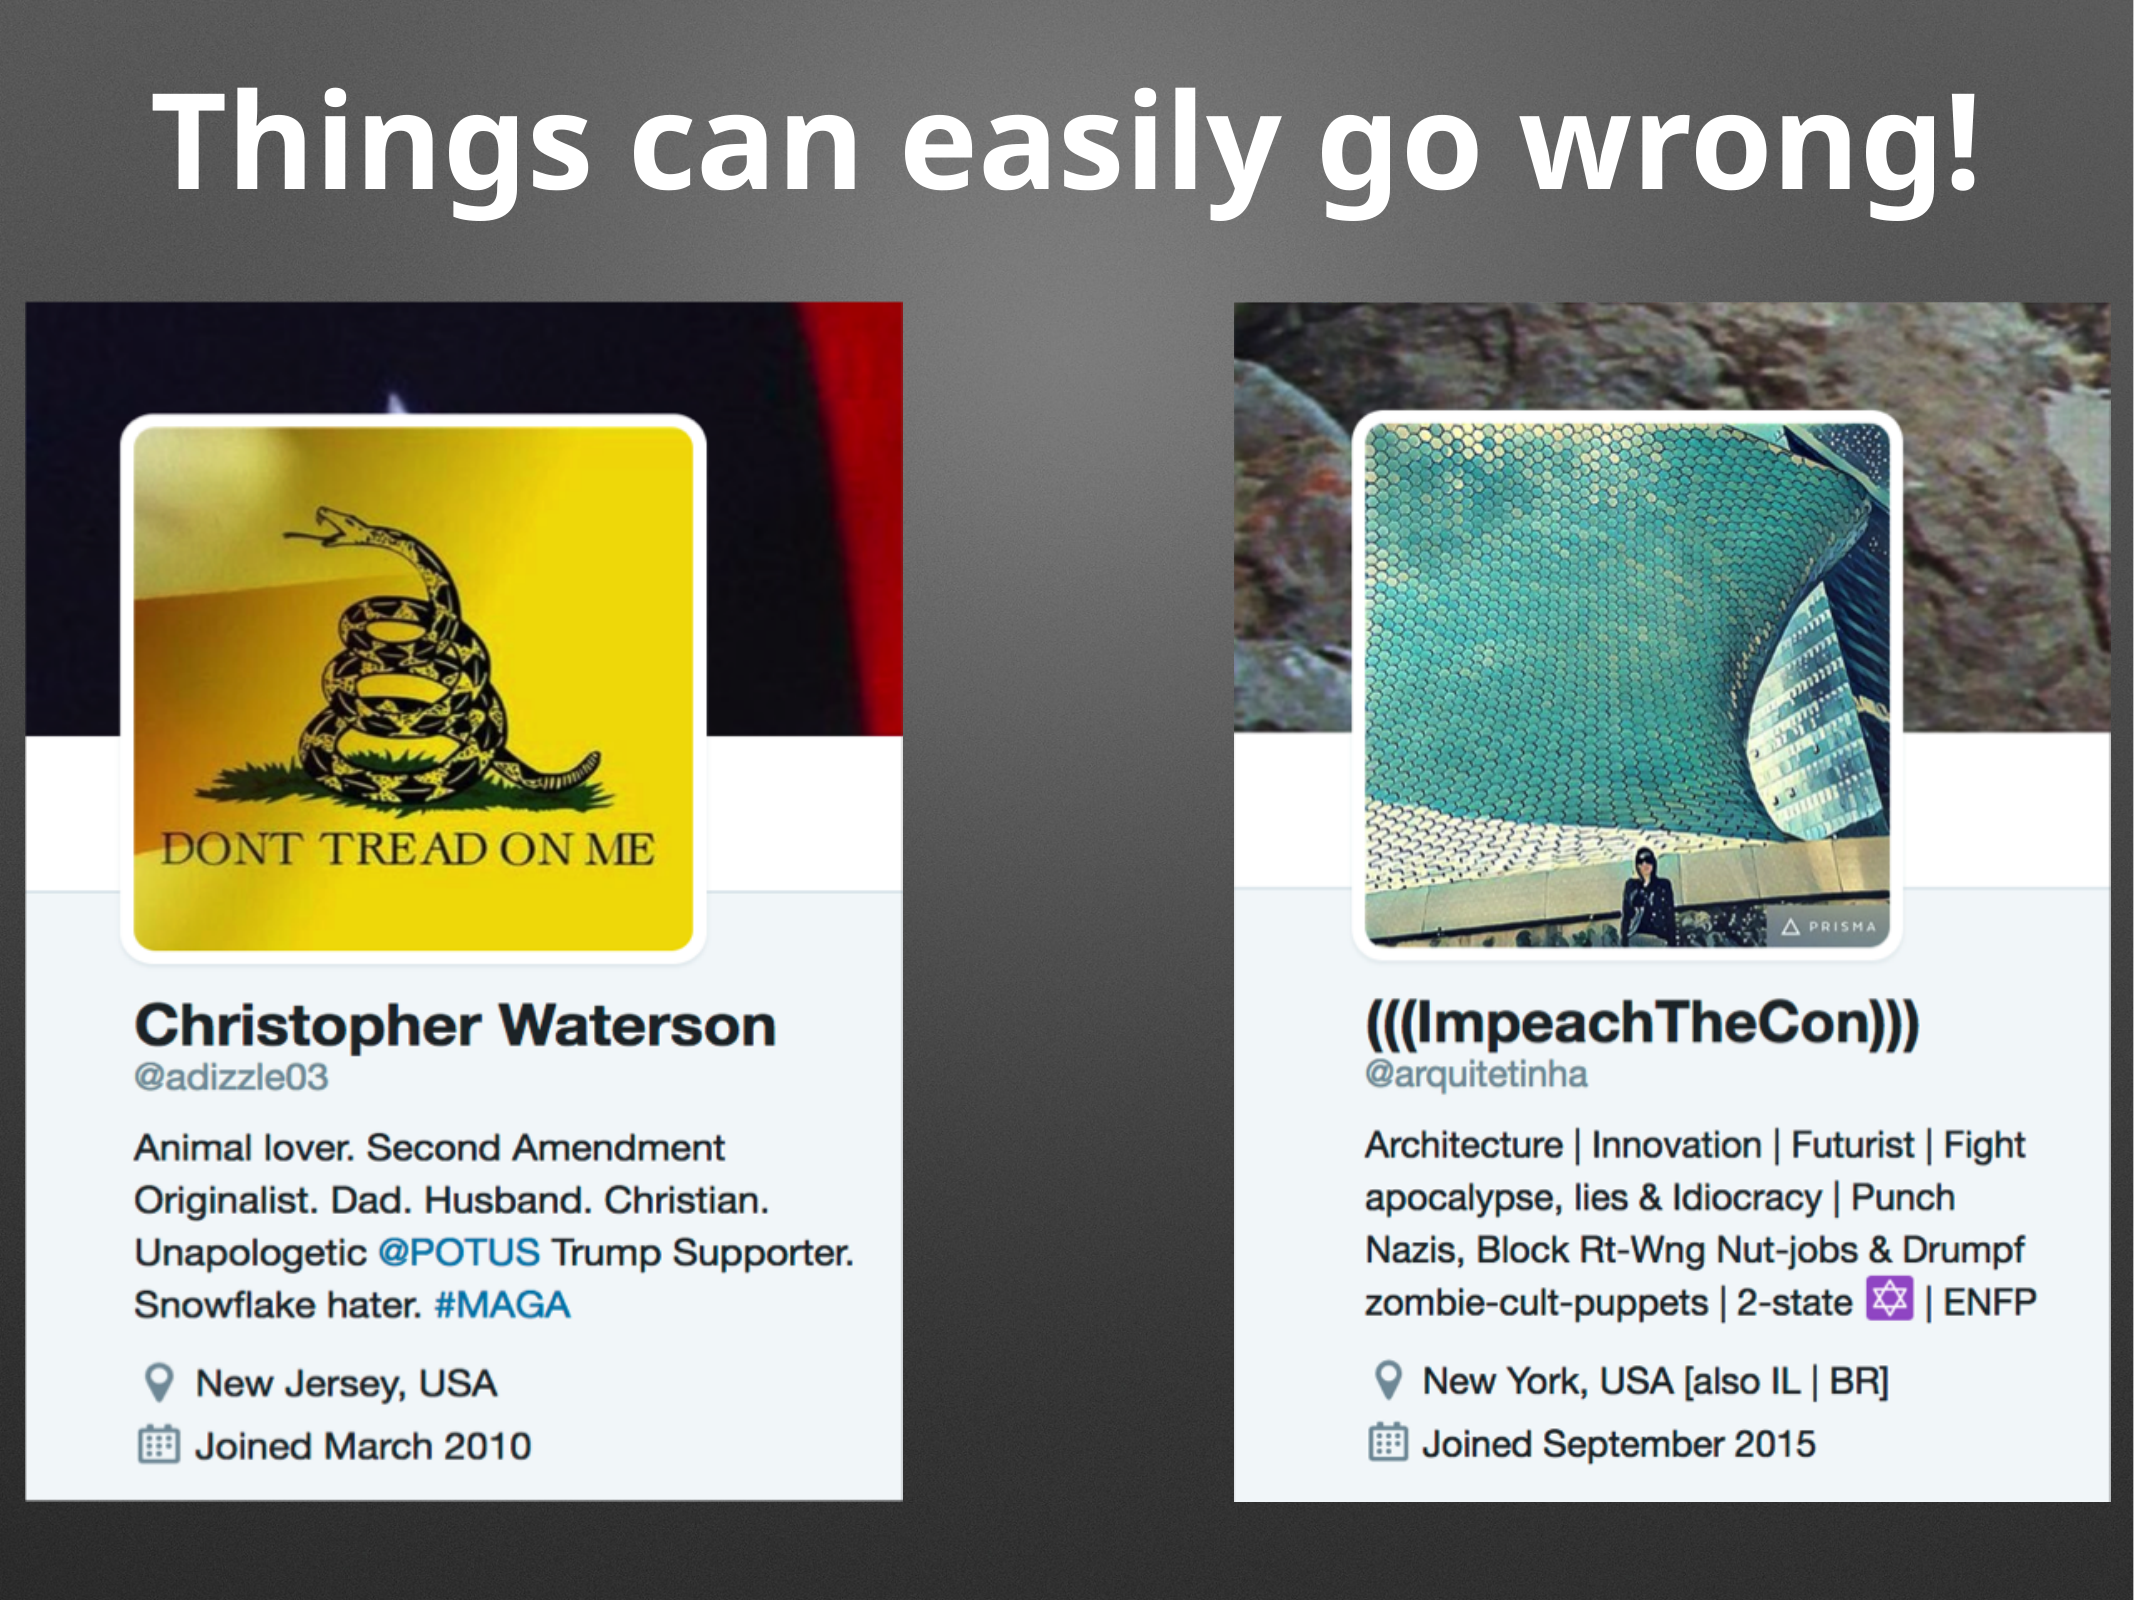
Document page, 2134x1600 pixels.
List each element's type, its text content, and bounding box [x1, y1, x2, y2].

picture [0, 0, 2134, 1600]
title Things can easily go wrong! [124, 32, 2009, 226]
